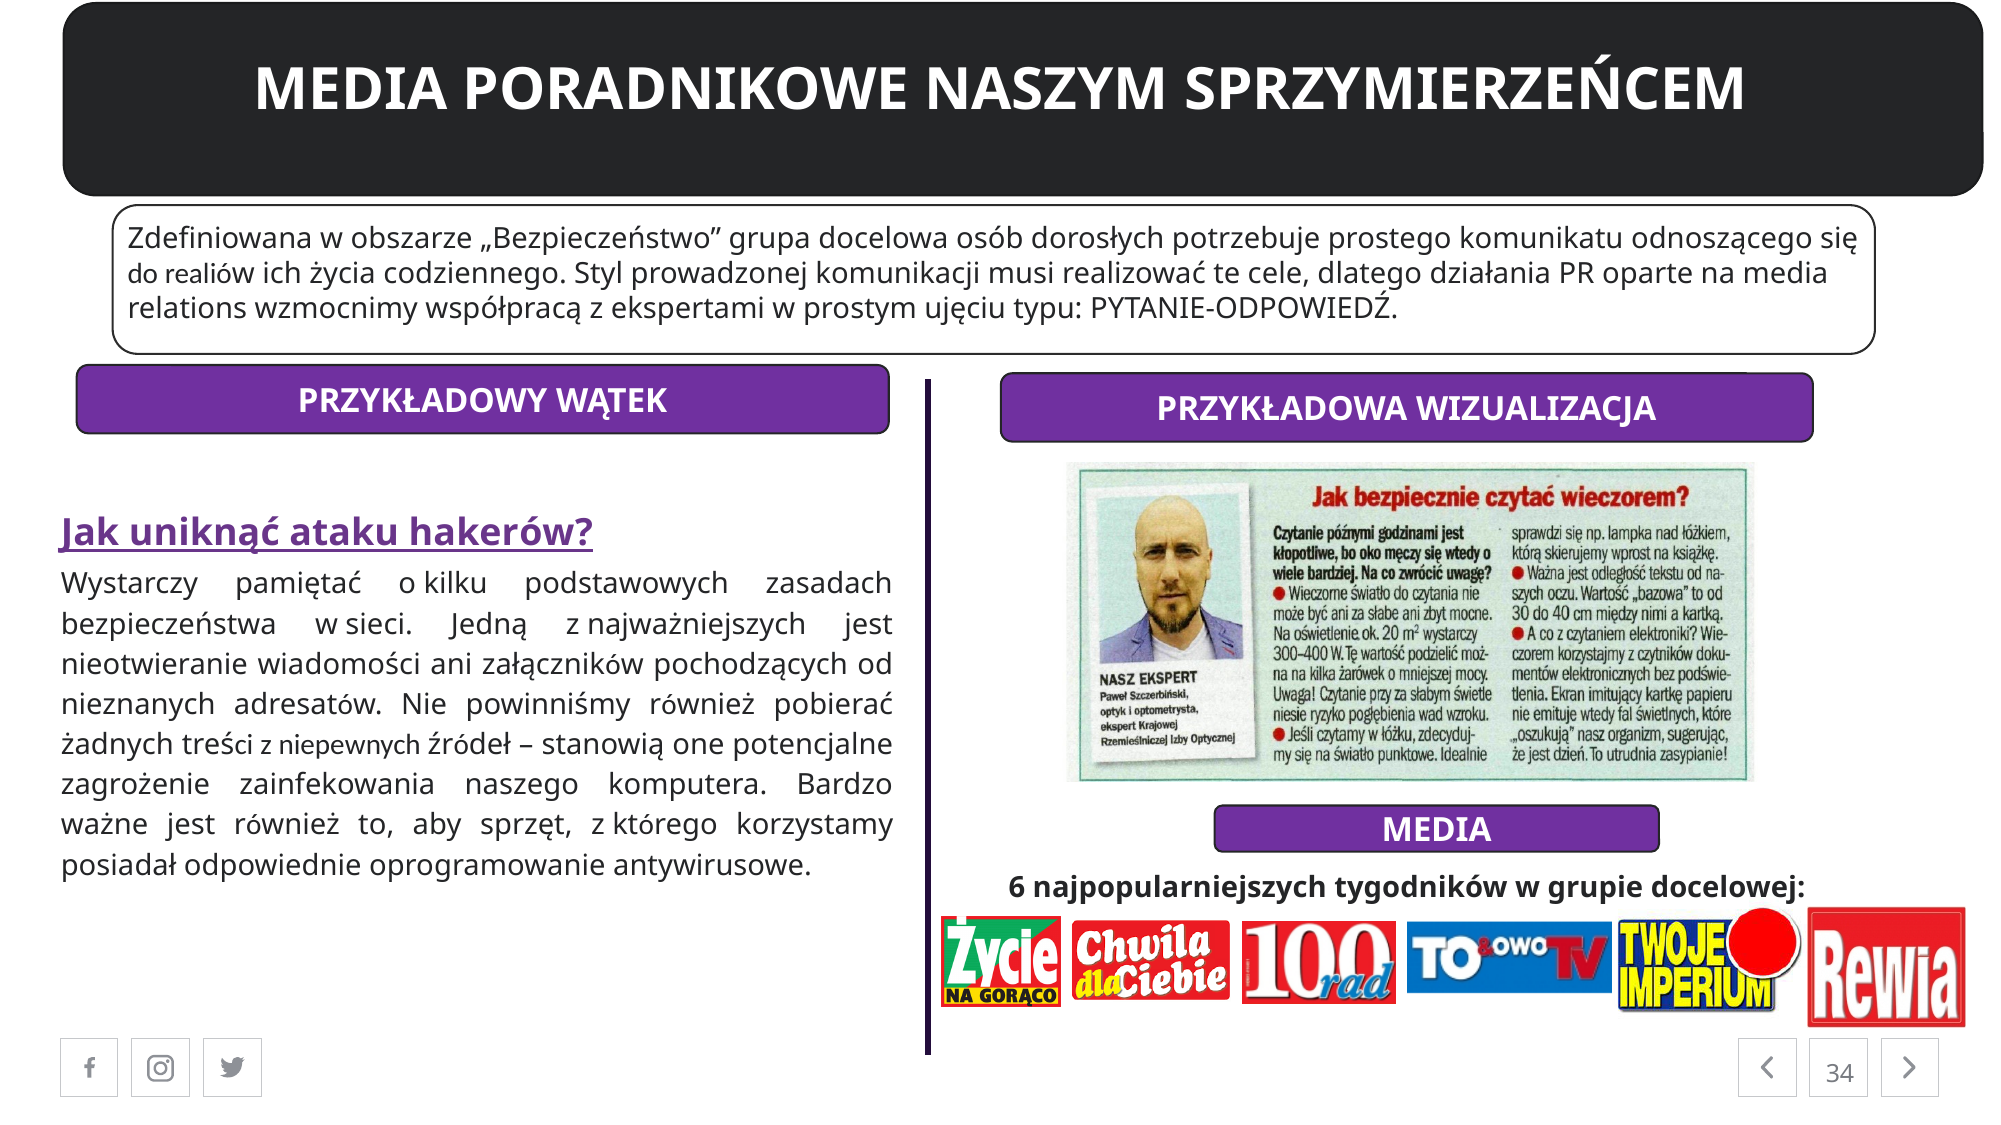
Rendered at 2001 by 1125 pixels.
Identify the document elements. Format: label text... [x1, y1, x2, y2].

text_box [111, 223, 1876, 355]
text_box MEDIA [1213, 804, 1661, 853]
text_box PRZYKŁADOWY WĄTEK [75, 363, 890, 435]
text_box 6 najpopularniejszych tygodników w grupie docelowej: [993, 861, 1924, 911]
picture [941, 897, 1396, 1037]
text_box [118, 204, 1869, 212]
text_box PRZYKŁADOWA WIZUALIZACJA [999, 372, 1814, 443]
text_box MEDIA PORADNIKOWE NASZYM SPRZYMIERZEŃCEM [87, 57, 1914, 129]
text_box Zdefiniowana w obszarze „Bezpieczeństwo” grupa docelowa osób dorosłych potrzebuje prostego komunikatu odnoszącego się do realiów ich życia codziennego. Styl prowadzonej komunikacji musi realizować te cele, dlatego działania PR oparte na media relations wzmocnimy współpracą z ekspertami w prostym ujęciu typu: PYTANIE-ODPOWIEDŹ. [112, 212, 1875, 332]
picture [1038, 462, 1782, 782]
picture [1407, 883, 1966, 1033]
text_box Jak uniknąć ataku hakerów? Wystarczy pamiętać o kilku podstawowych zasadach bezpieczeństwa w sieci. Jedną z najważniejszych jest nieotwieranie wiadomości ani załączników pochodzących od nieznanych adresatów. Nie powinniśmy również pobierać żadnych treści z niepewnych źródeł – stanowią one potencjalne zagrożenie zainfekowania naszego komputera. Bardzo ważne jest również to, aby sprzęt, z którego korzystamy posiadał odpowiednie oprogramowanie antywirusowe. [46, 500, 909, 889]
text_box [62, 1, 1984, 197]
